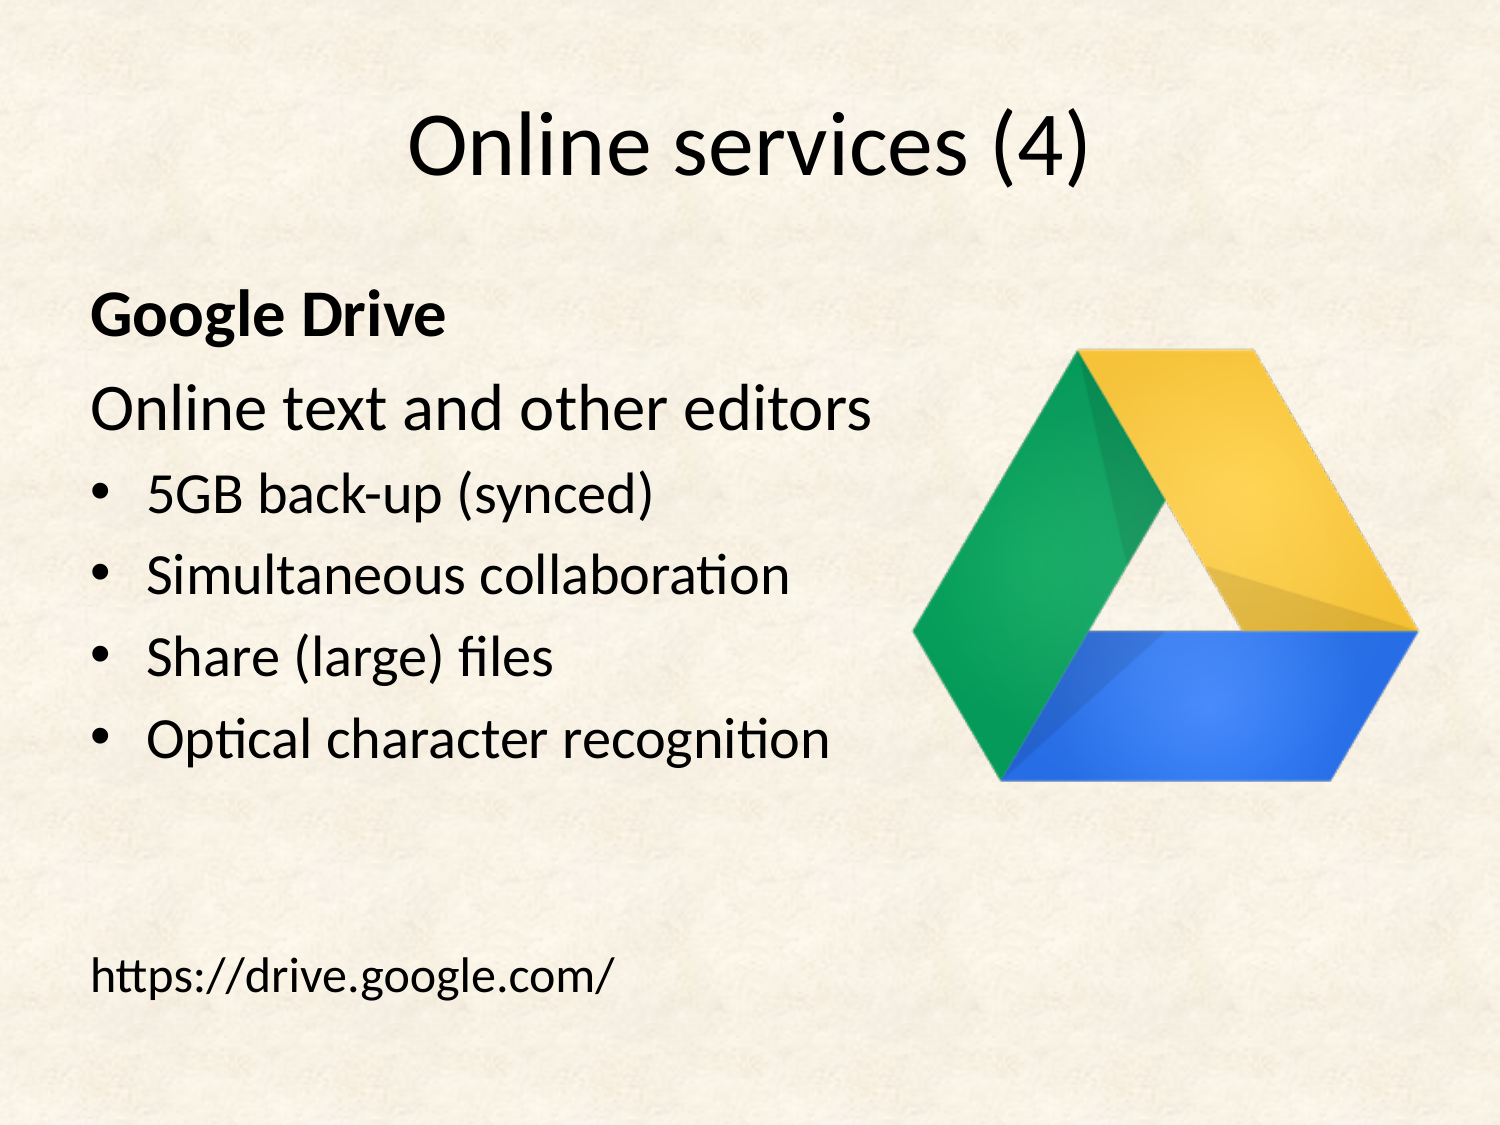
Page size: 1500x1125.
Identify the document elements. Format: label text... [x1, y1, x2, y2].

picture [906, 313, 1426, 832]
title Online services (4) [75, 45, 1425, 233]
list Google Drive Online text and other editors 5GB back-up (synced) Simultaneous collaboration Share (large) files Optical character recognition https://drive.google.com/ [75, 262, 1425, 1057]
